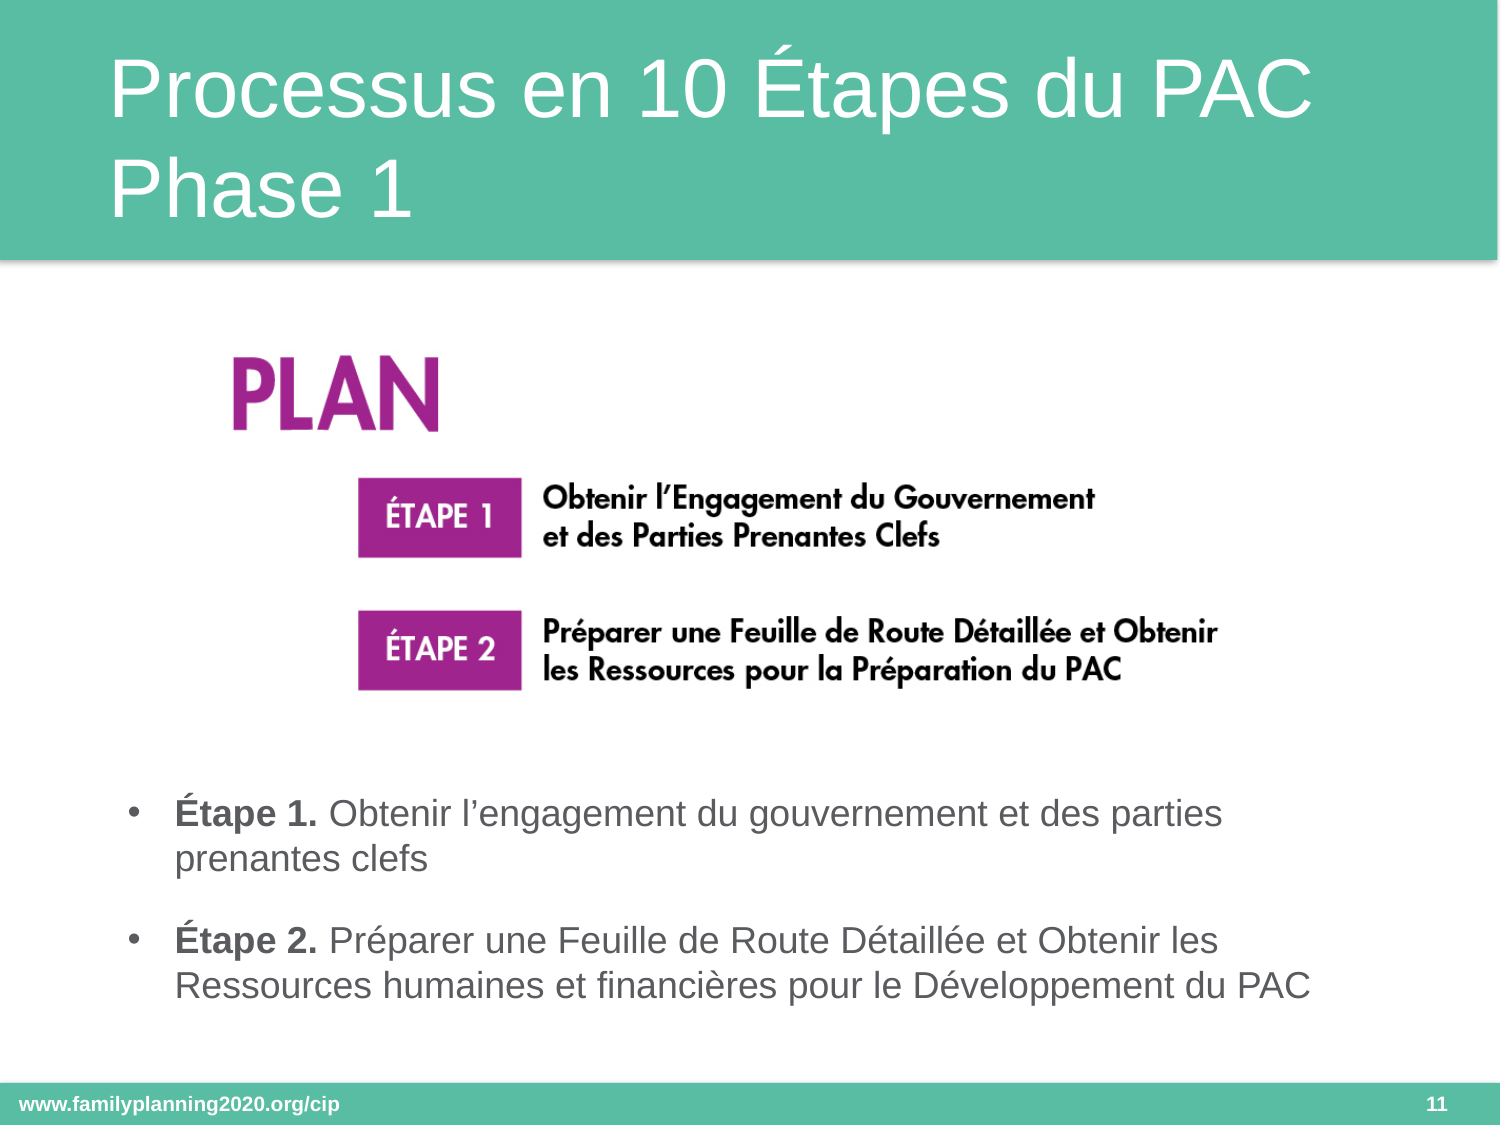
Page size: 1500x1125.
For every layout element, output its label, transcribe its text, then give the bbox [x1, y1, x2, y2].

text_box www.familyplanning2020.org/cip [4, 1087, 355, 1123]
text_box Processus en 10 Étapes du PAC Phase 1 [94, 26, 1473, 242]
text_box 11 [1405, 1082, 1500, 1123]
text_box Étape 1. Obtenir l’engagement du gouvernement et des parties prenantes clefs Étape 2. Préparer une Feuille de Route Détaillée et Obtenir les Ressources humaines et financières pour le Développement du PAC [112, 781, 1350, 1014]
text_box [0, 1082, 1500, 1125]
picture [179, 320, 1230, 739]
text_box [0, 0, 1498, 261]
